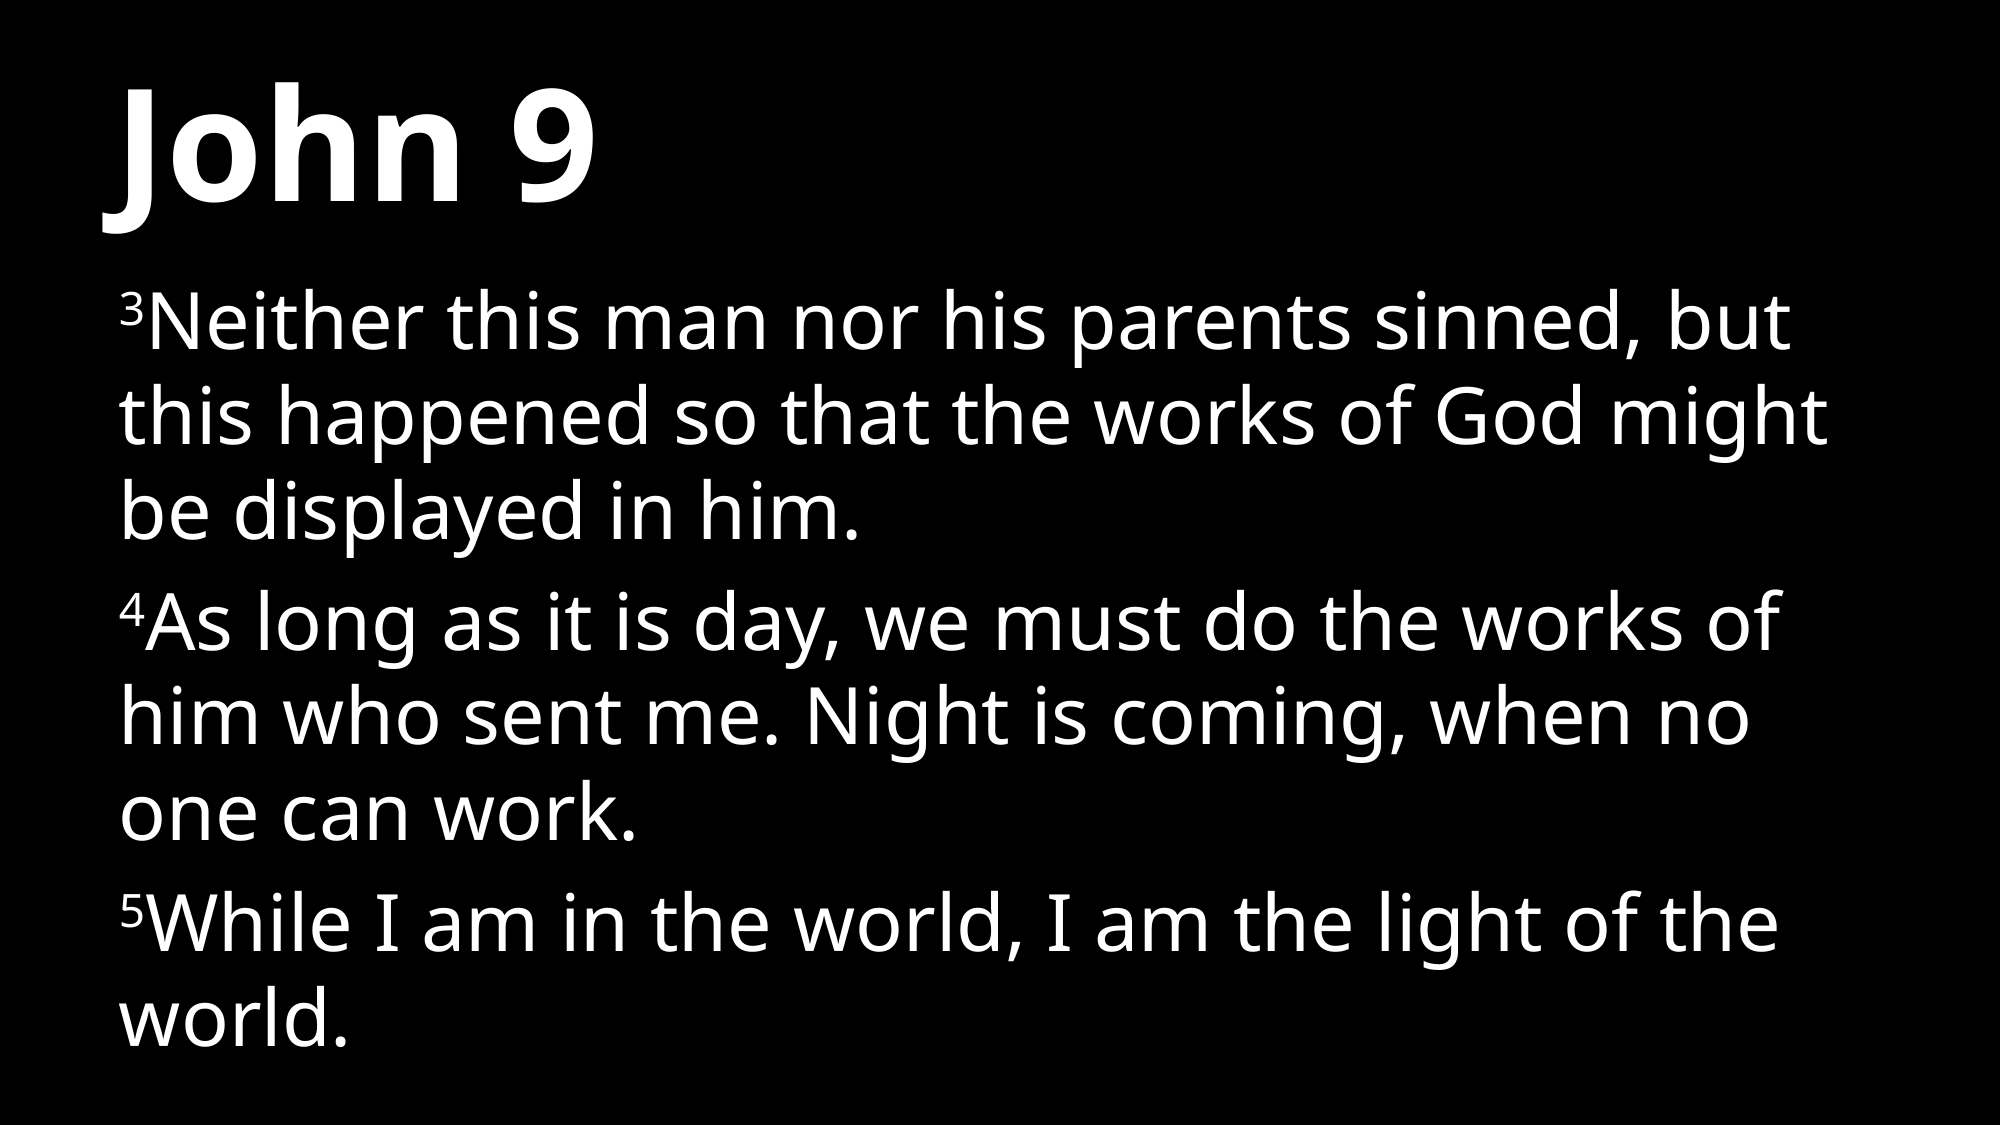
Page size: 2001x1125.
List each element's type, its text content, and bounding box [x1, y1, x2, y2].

list 3Neither this man nor his parents sinned, but this happened so that the works of God might be displayed in him. 4As long as it is day, we must do the works of him who sent me. Night is coming, when no one can work. 5While I am in the world, I am the light of the world. [103, 262, 1904, 1005]
title John 9 [99, 45, 1900, 233]
